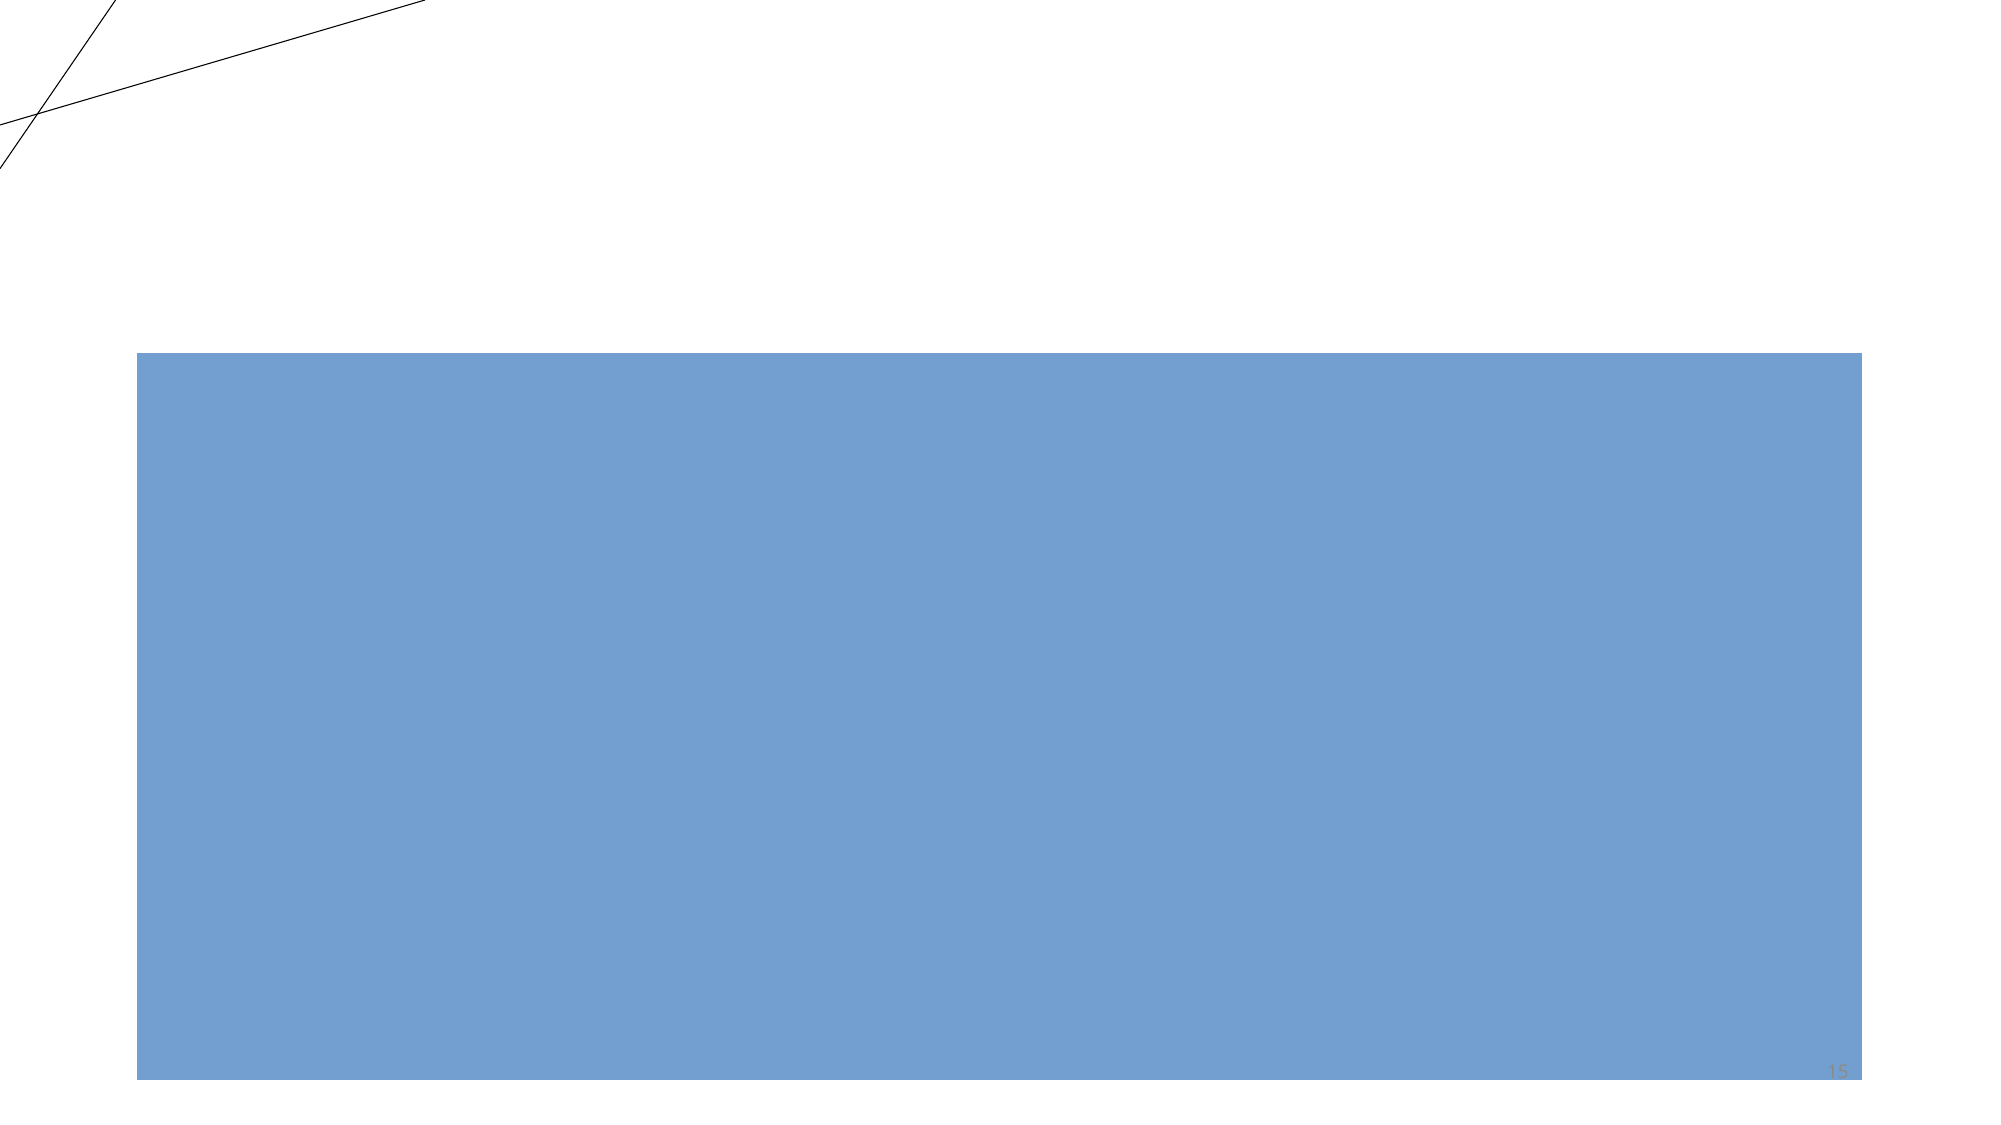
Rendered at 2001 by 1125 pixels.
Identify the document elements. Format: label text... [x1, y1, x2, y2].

slide_number 15 [1701, 1042, 1864, 1103]
